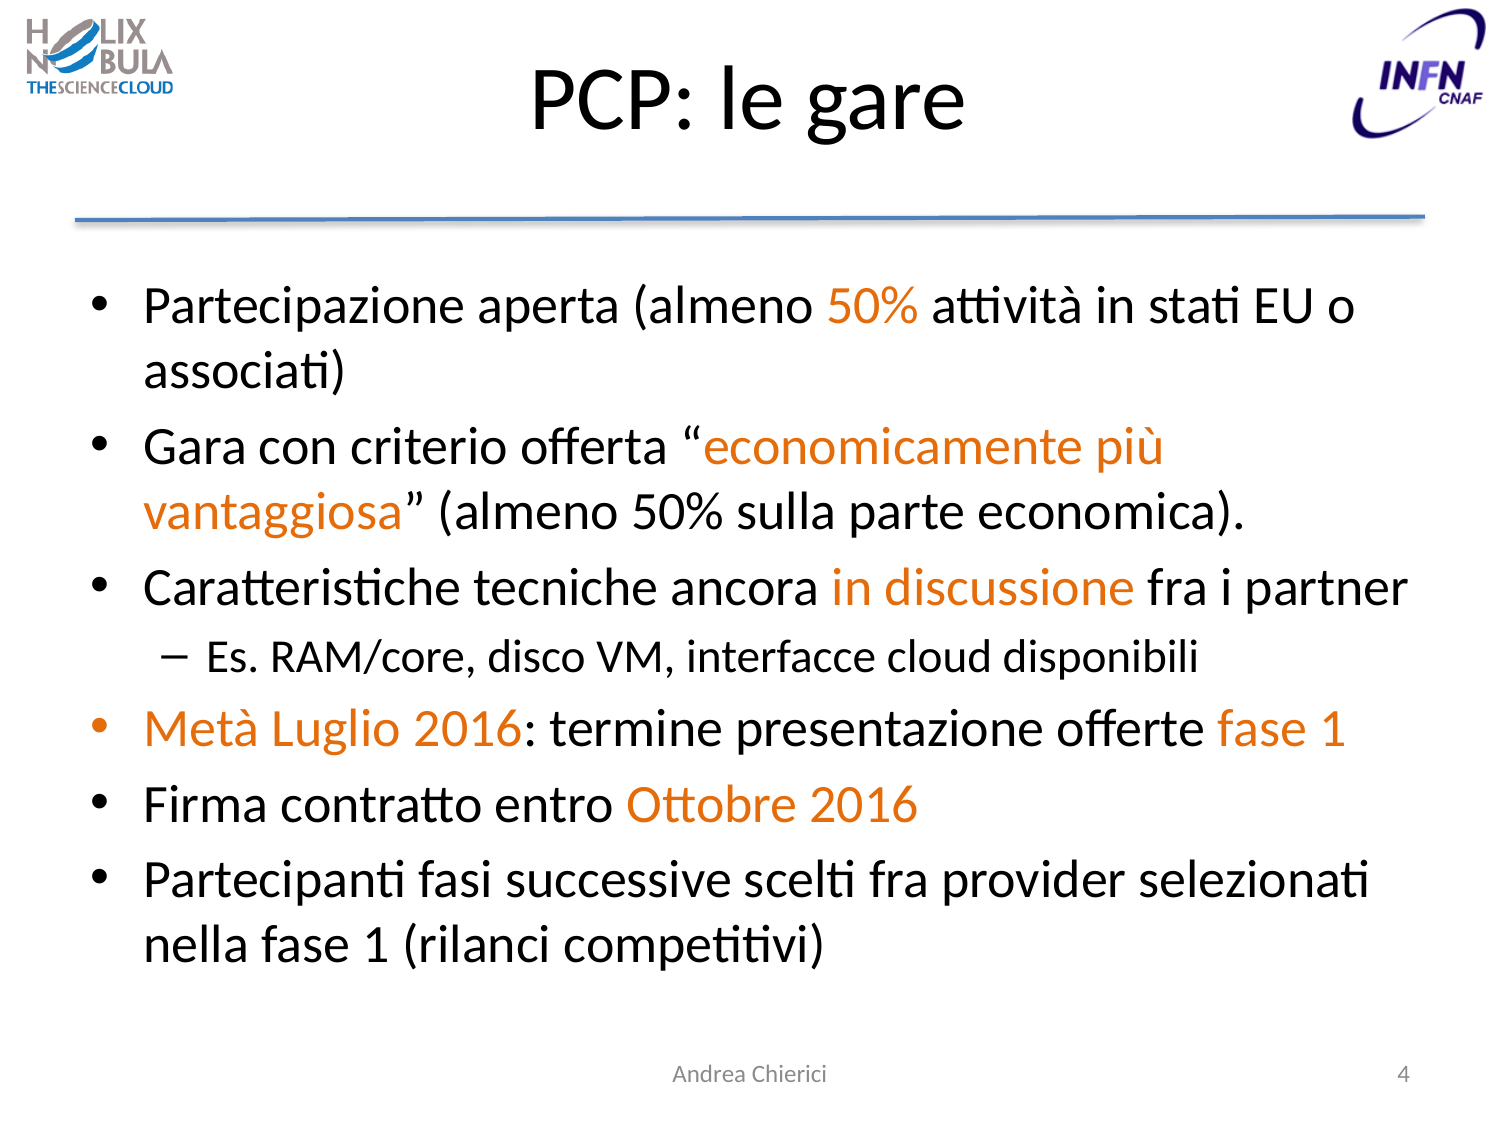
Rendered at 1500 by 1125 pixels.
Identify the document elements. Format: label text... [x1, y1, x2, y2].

picture [26, 18, 143, 94]
list Partecipazione aperta (almeno 50% attività in stati EU o associati) Gara con criterio offerta “economicamente più vantaggiosa” (almeno 50% sulla parte economica). Caratteristiche tecniche ancora in discussione fra i partner Es. RAM/core, disco VM, interfacce cloud disponibili Metà Luglio 2016: termine presentazione offerte fase 1 Firma contratto entro Ottobre 2016 Partecipanti fasi successive scelti fra provider selezionati nella fase 1 (rilanci competitivi) [75, 262, 1425, 1005]
slide_number 4 [1074, 1042, 1425, 1103]
footer Andrea Chierici [512, 1042, 988, 1103]
picture [1351, 7, 1486, 140]
title PCP: le gare [143, 15, 1355, 171]
